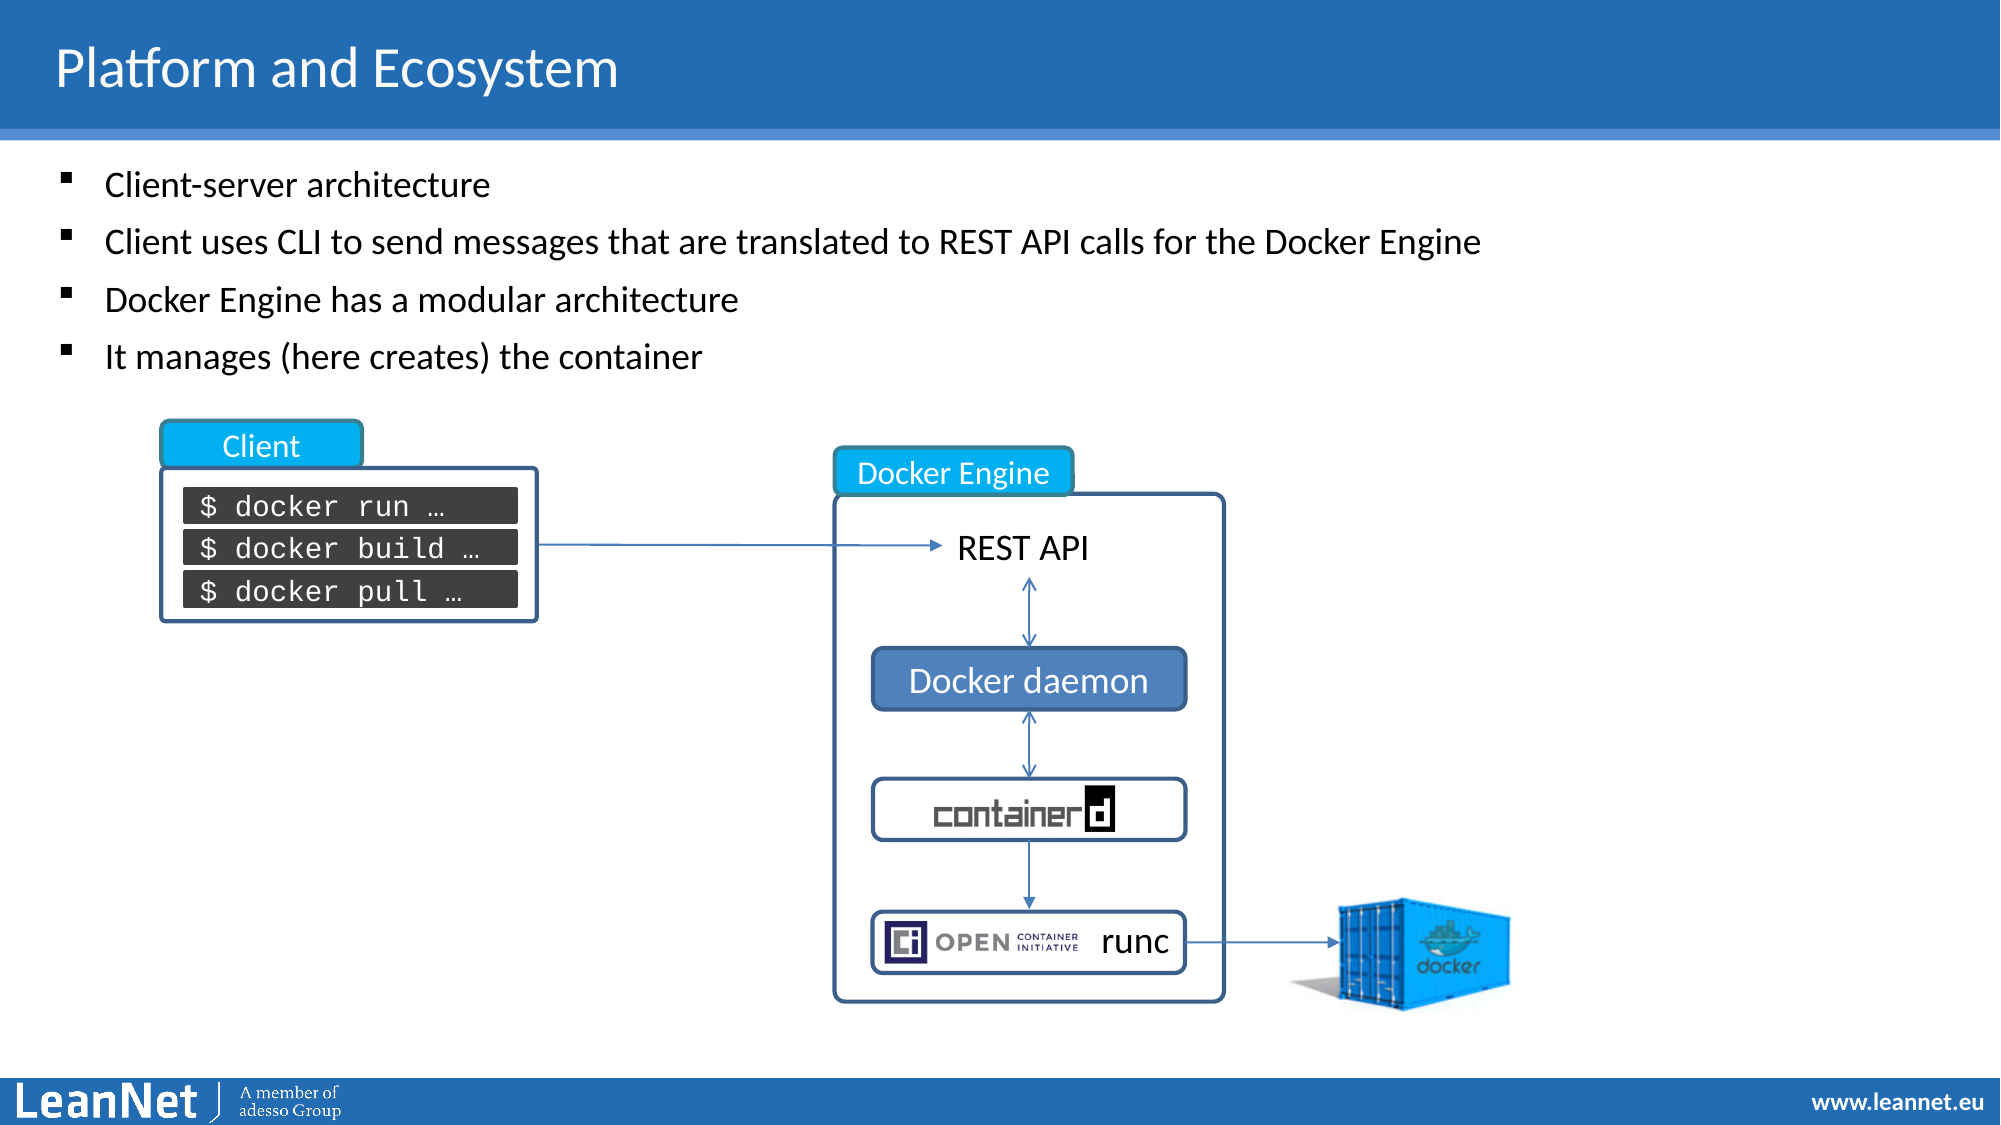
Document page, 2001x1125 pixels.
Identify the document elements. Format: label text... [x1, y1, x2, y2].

picture [0, 1077, 197, 1125]
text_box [834, 493, 1225, 941]
text_box Docker Engine [832, 445, 1075, 493]
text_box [834, 951, 1225, 1002]
picture [1287, 893, 1513, 1014]
picture [232, 1082, 351, 1125]
picture [208, 1082, 220, 1123]
text_box Client [159, 425, 365, 466]
text_box Client-server architecture Client uses CLI to send messages that are translated to REST API calls for the Docker Engine Docker Engine has a modular architecture It manages (here creates) the container [43, 152, 1957, 425]
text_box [820, 647, 1186, 980]
title Platform and Ecosystem [40, 0, 1506, 129]
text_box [161, 467, 537, 622]
